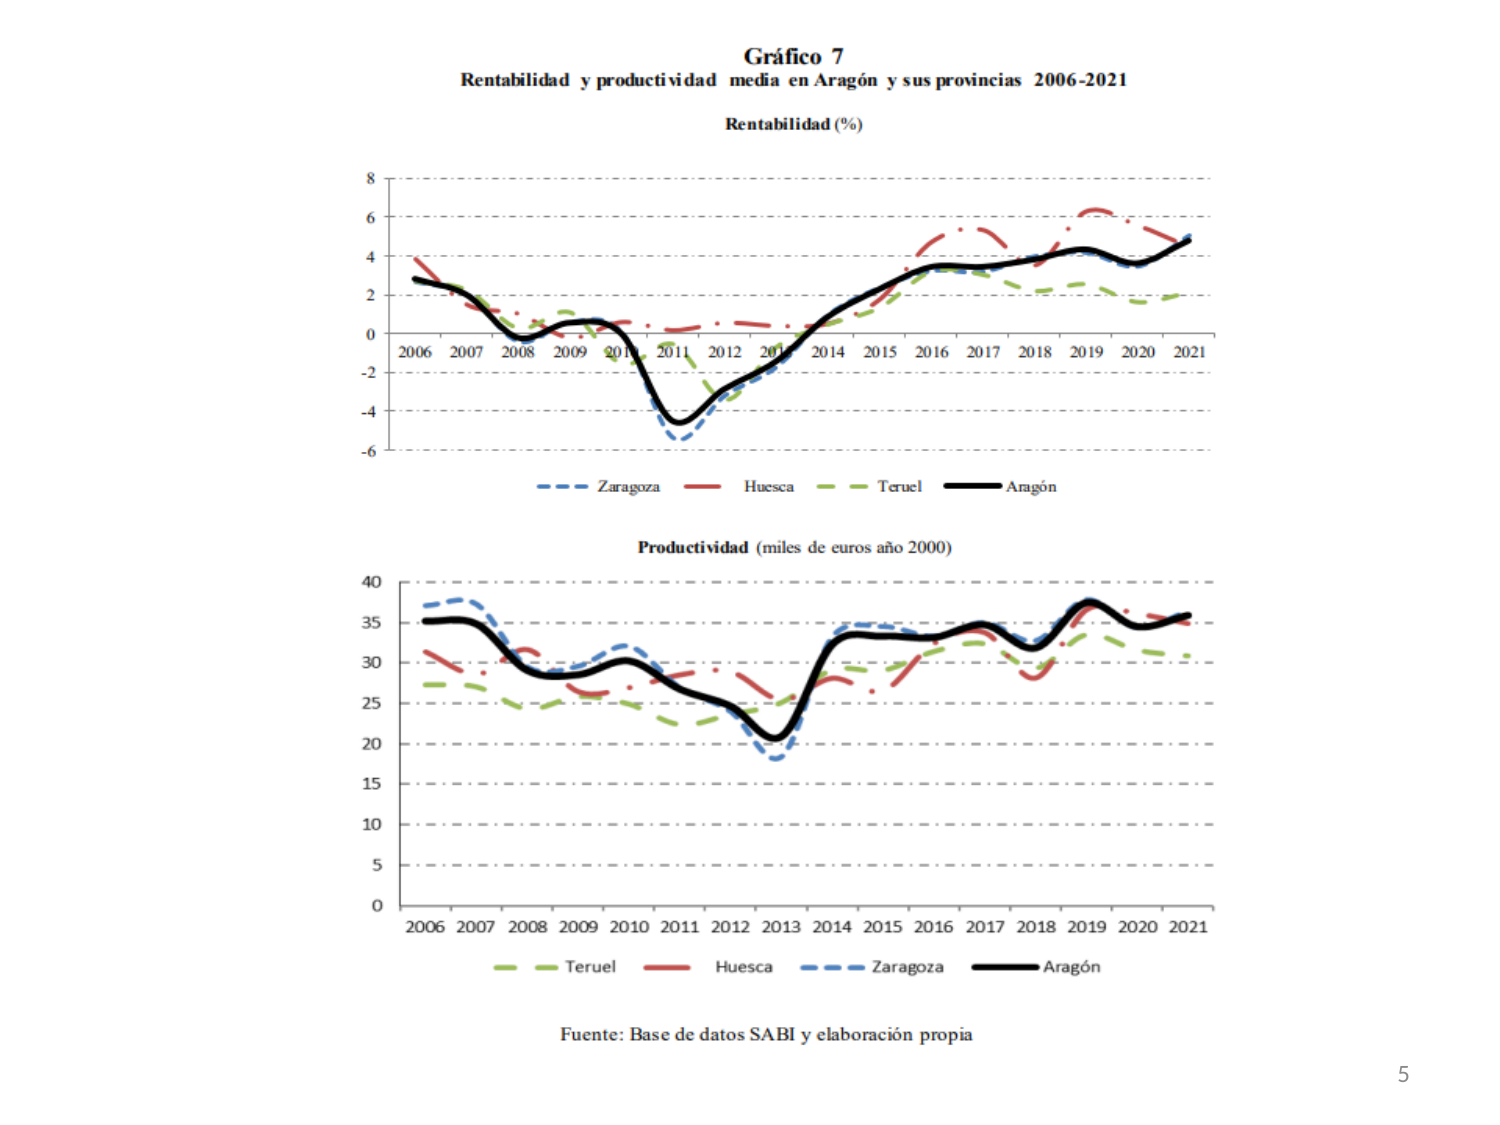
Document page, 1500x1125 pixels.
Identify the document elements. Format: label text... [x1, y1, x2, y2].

picture [300, 18, 1325, 1083]
slide_number 5 [1074, 1042, 1425, 1103]
